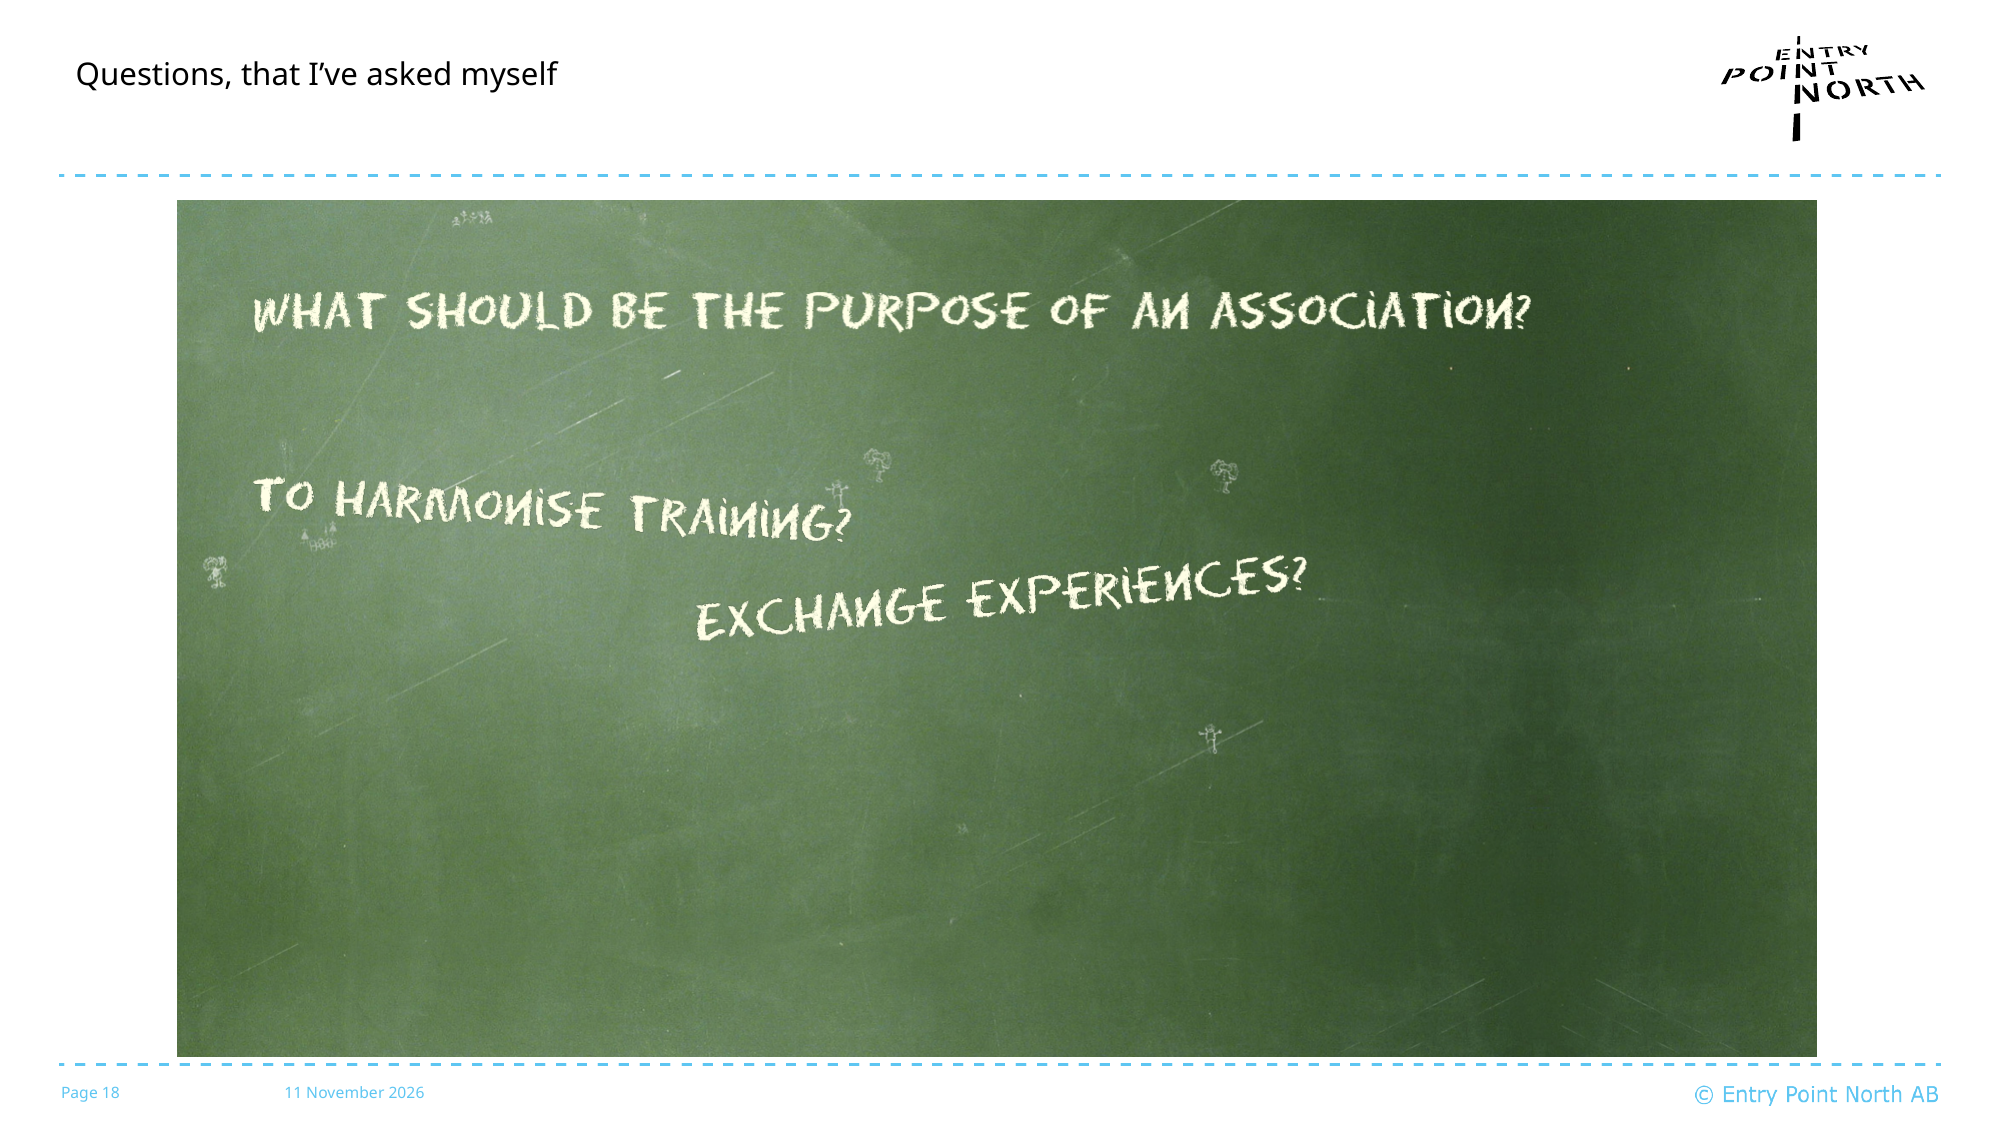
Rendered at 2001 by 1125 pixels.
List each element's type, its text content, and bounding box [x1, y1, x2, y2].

picture [83, 59, 1635, 152]
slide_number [285, 1063, 522, 1123]
picture [1695, 1085, 1938, 1106]
picture [177, 200, 1817, 1057]
text_box Questions, that I’ve asked myself [60, 51, 1609, 144]
slide_number Page 18 [60, 1063, 285, 1123]
